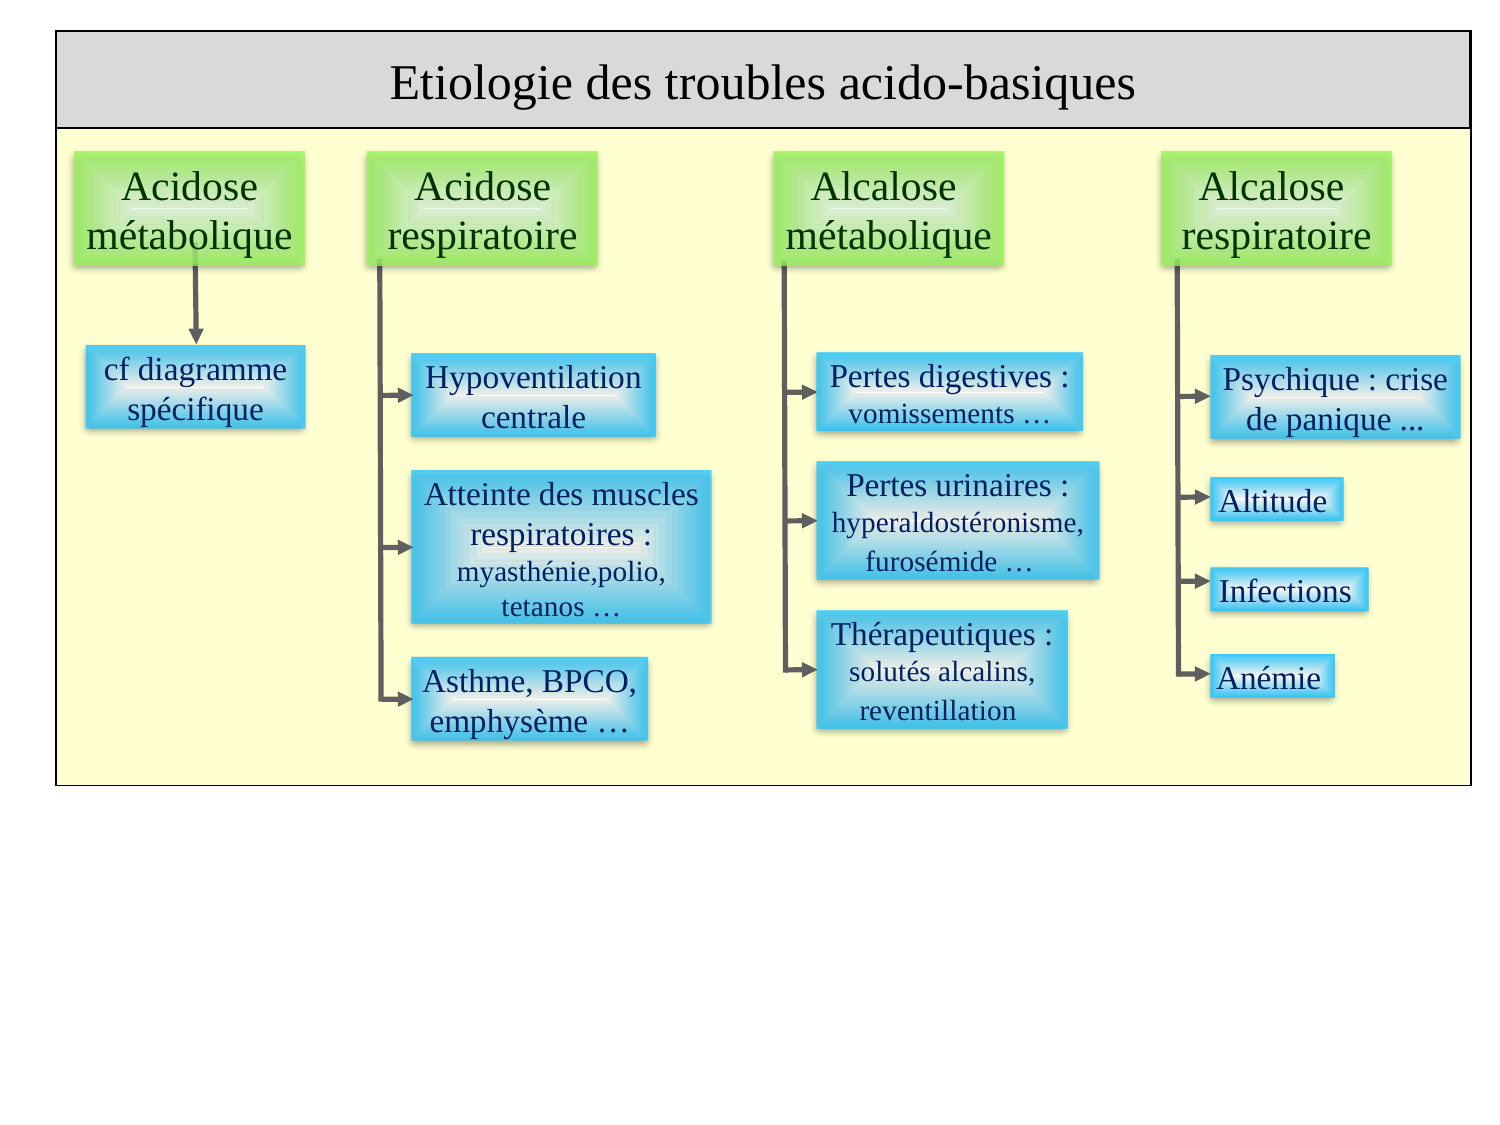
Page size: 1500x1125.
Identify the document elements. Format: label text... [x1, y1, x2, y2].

text_box Infections [1210, 567, 1369, 612]
text_box [786, 514, 818, 528]
text_box [786, 385, 811, 399]
text_box Alcalose métabolique [773, 151, 1005, 266]
text_box Atteinte des muscles respiratoires : myasthénie,polio, tetanos … [411, 470, 712, 624]
text_box [1179, 390, 1211, 403]
text_box [1179, 490, 1211, 504]
text_box Pertes digestives : vomissements … [816, 352, 1084, 431]
text_box cf diagramme spécifique [85, 345, 306, 429]
text_box Asthme, BPCO, emphysème … [411, 656, 649, 741]
text_box Hypoventilation centrale [411, 353, 656, 437]
text_box [1179, 575, 1211, 588]
text_box [786, 663, 818, 676]
text_box Altitude [1210, 477, 1344, 521]
text_box Alcalose respiratoire [1161, 151, 1393, 266]
text_box [189, 275, 203, 344]
text_box Acidose métabolique [74, 151, 305, 266]
text_box [56, 31, 1471, 786]
text_box Thérapeutiques : solutés alcalins, reventillation [816, 610, 1068, 729]
text_box Anémie [1210, 654, 1335, 698]
text_box [382, 692, 414, 706]
text_box Etiologie des troubles acido-basiques [56, 31, 1470, 128]
text_box [382, 541, 414, 554]
text_box Acidose respiratoire [367, 151, 598, 266]
text_box [382, 389, 414, 402]
text_box [1179, 667, 1211, 681]
text_box Psychique : crise de panique ... [1210, 355, 1461, 439]
text_box Pertes urinaires : hyperaldostéronisme, furosémide … [816, 461, 1100, 580]
